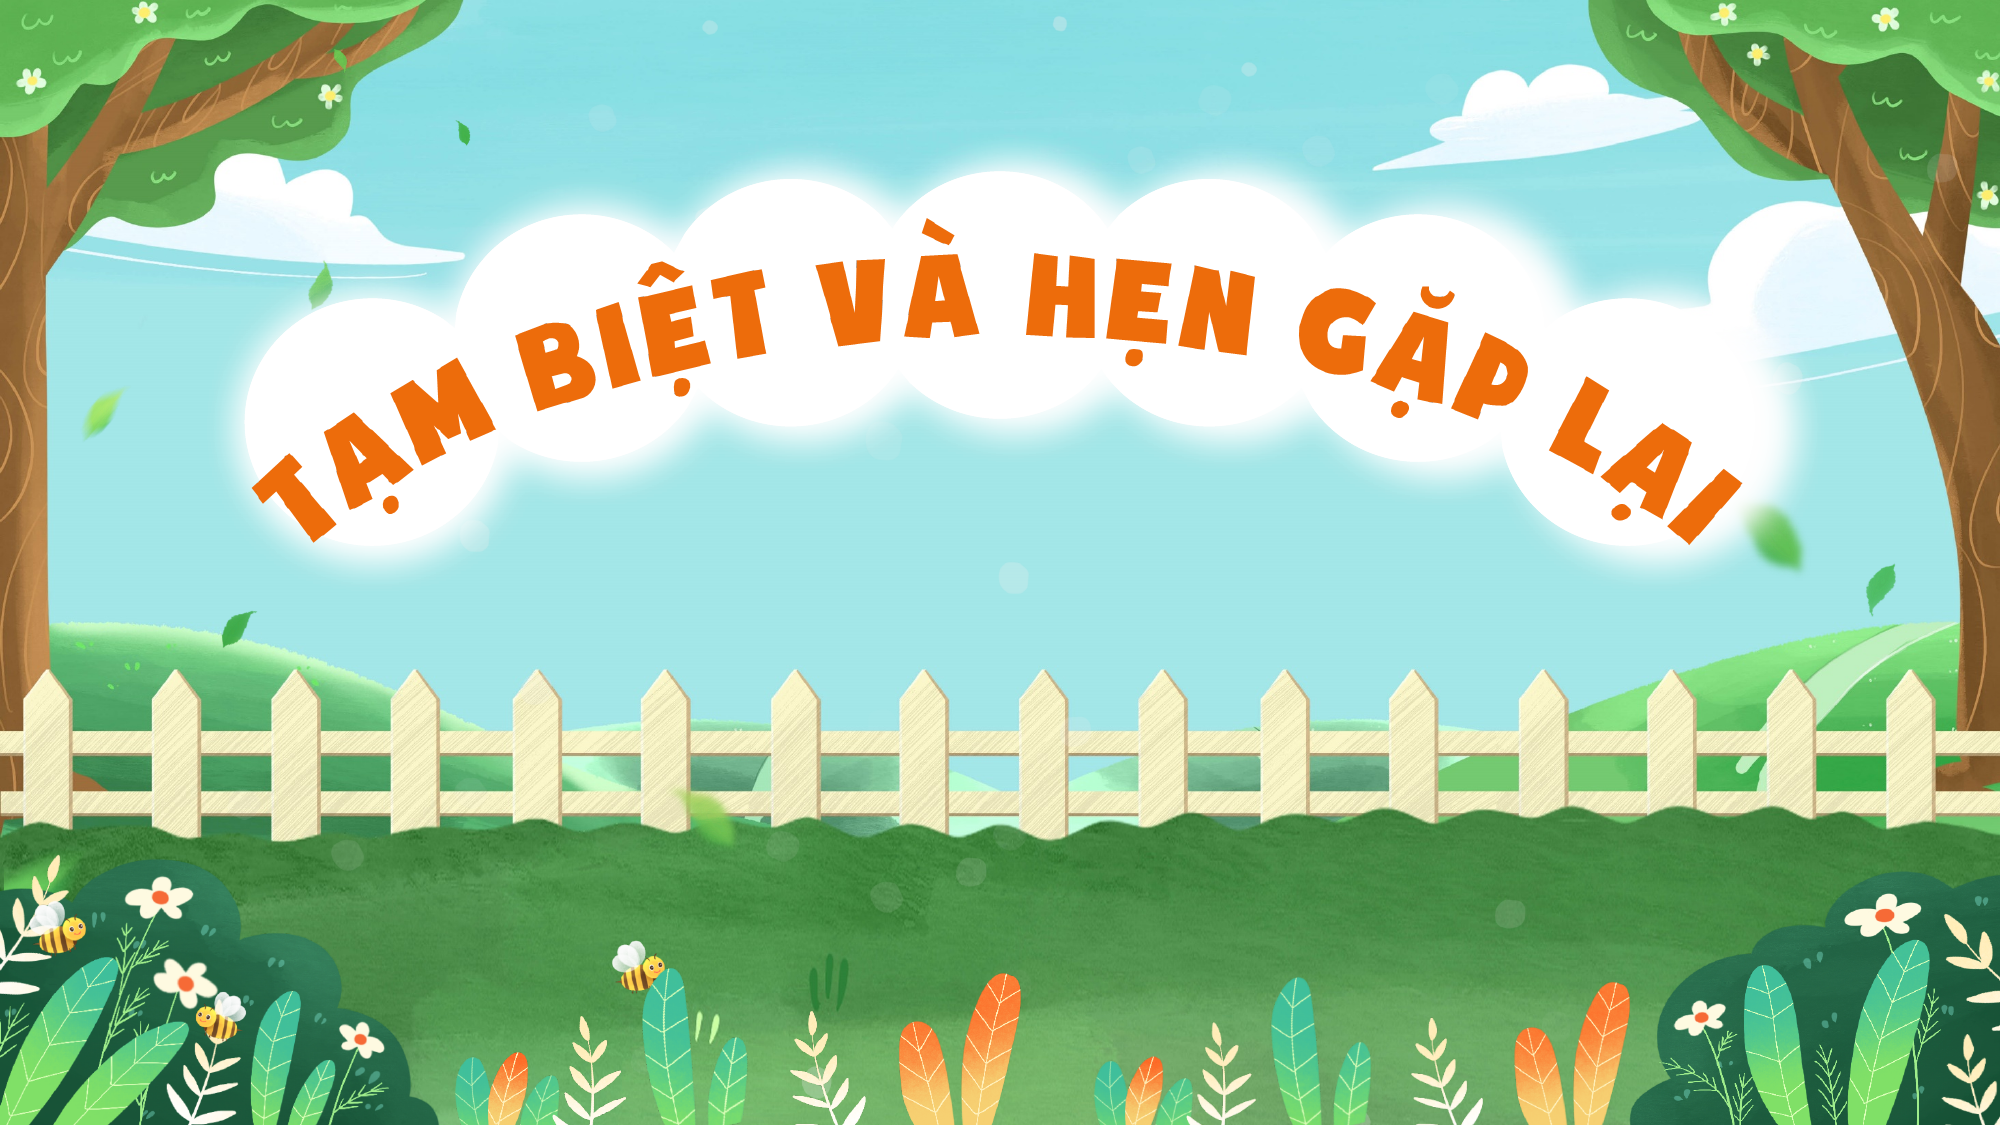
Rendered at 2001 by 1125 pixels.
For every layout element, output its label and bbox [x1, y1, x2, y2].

text_box [1845, 854, 2000, 1125]
text_box [0, 854, 154, 1125]
picture [0, 0, 2000, 1125]
